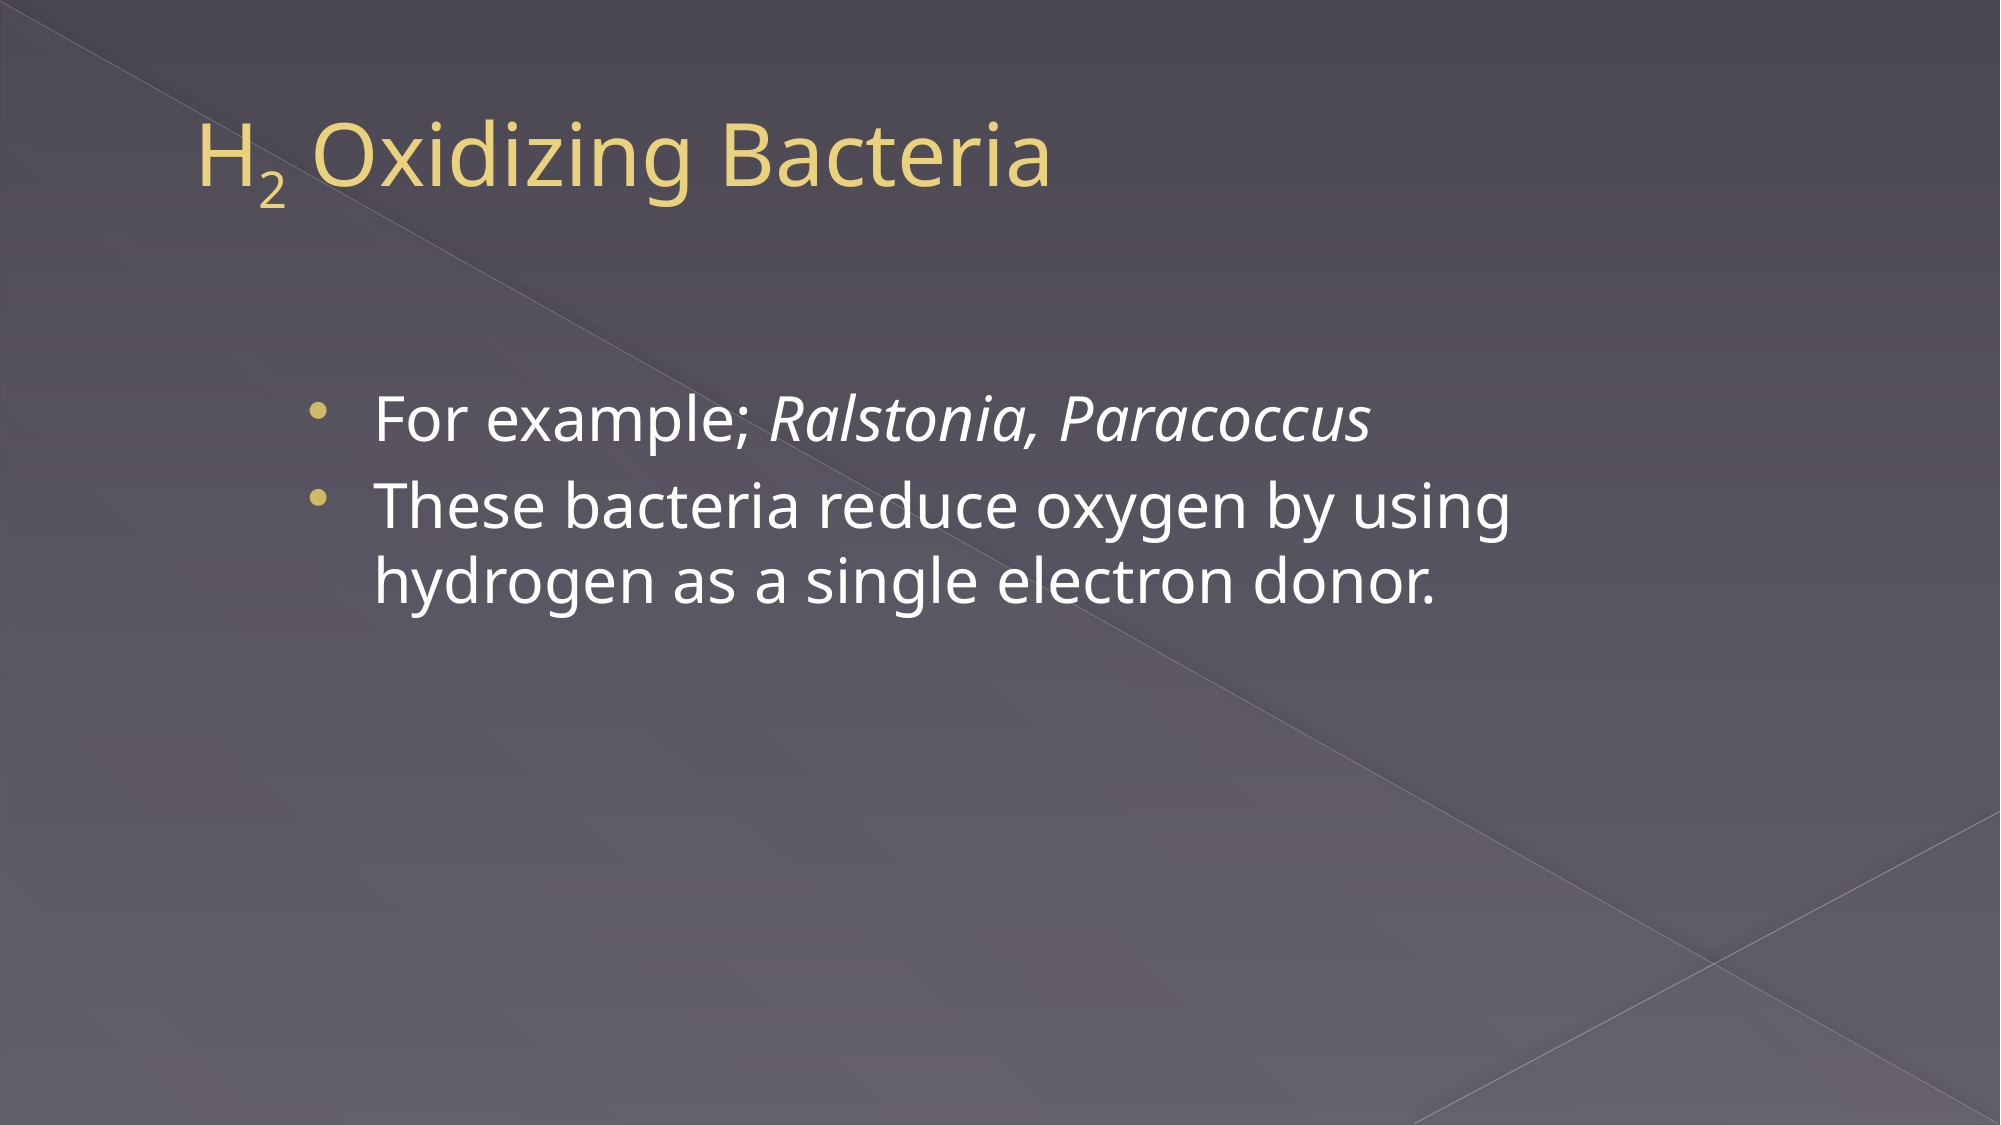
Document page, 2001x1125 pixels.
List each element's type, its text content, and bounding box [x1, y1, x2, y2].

title H2 Oxidizing Bacteria [99, 43, 1900, 274]
list For example; Ralstonia, Paracoccus These bacteria reduce oxygen by using hydrogen as a single electron donor. [284, 371, 1635, 656]
